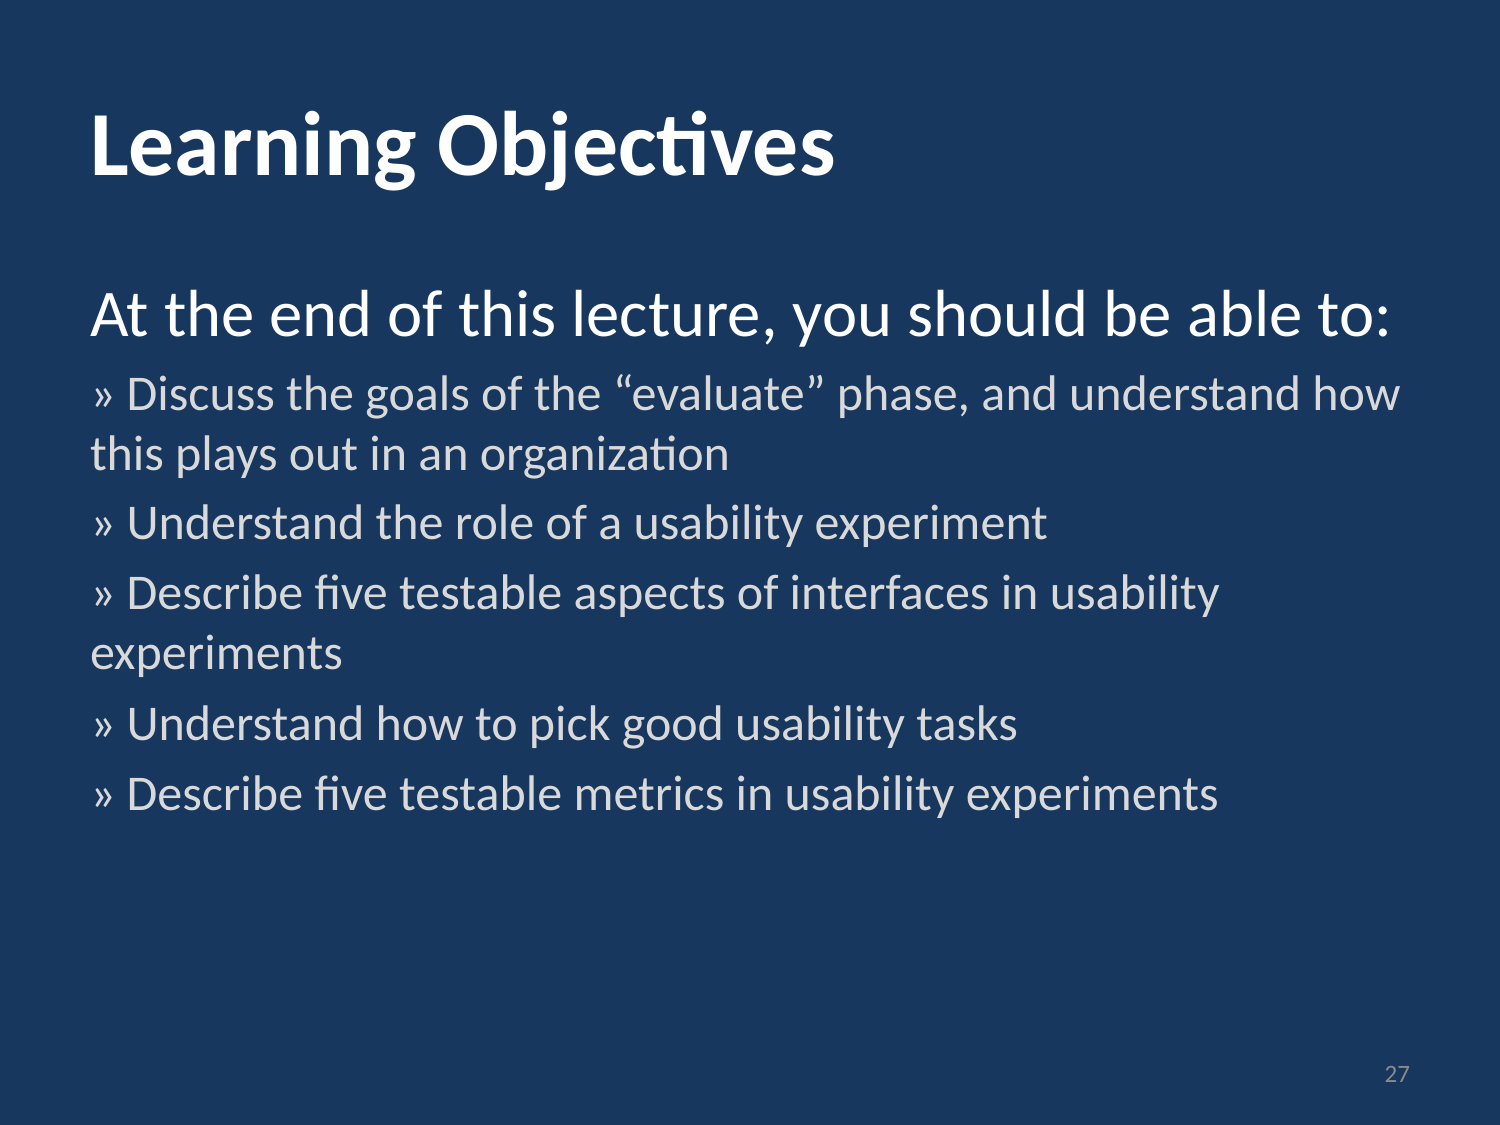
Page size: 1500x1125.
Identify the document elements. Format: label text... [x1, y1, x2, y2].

slide_number 27 [1074, 1042, 1425, 1103]
title Learning Objectives [75, 45, 1425, 233]
list At the end of this lecture, you should be able to: » Discuss the goals of the “evaluate” phase, and understand how this plays out in an organization » Understand the role of a usability experiment » Describe five testable aspects of interfaces in usability experiments » Understand how to pick good usability tasks » Describe five testable metrics in usability experiments [75, 262, 1425, 1005]
